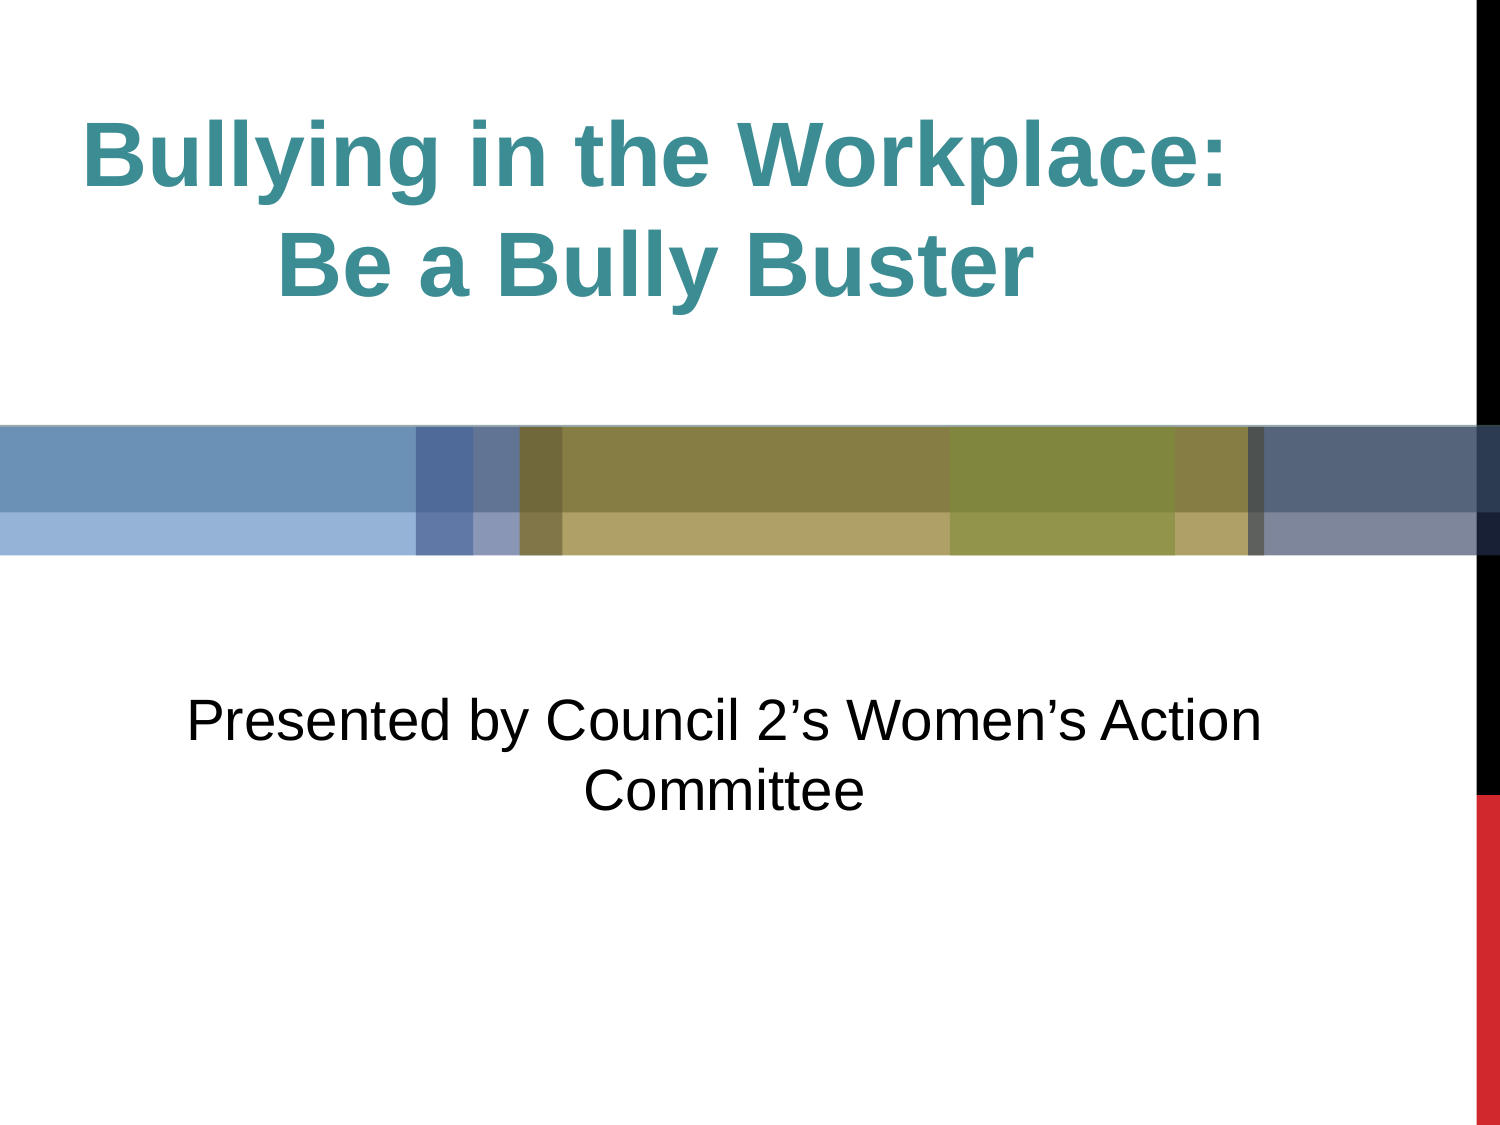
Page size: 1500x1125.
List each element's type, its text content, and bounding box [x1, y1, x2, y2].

text_box [1177, 463, 1246, 558]
text_box [0, 424, 414, 558]
text_box [948, 463, 1177, 558]
text_box Bullying in the Workplace: Be a Bully Buster [49, 37, 1263, 463]
text_box [1246, 424, 1500, 558]
text_box [517, 463, 948, 558]
text_box Presented by Council 2’s Women’s Action Committee [12, 674, 1400, 830]
text_box [414, 463, 517, 558]
